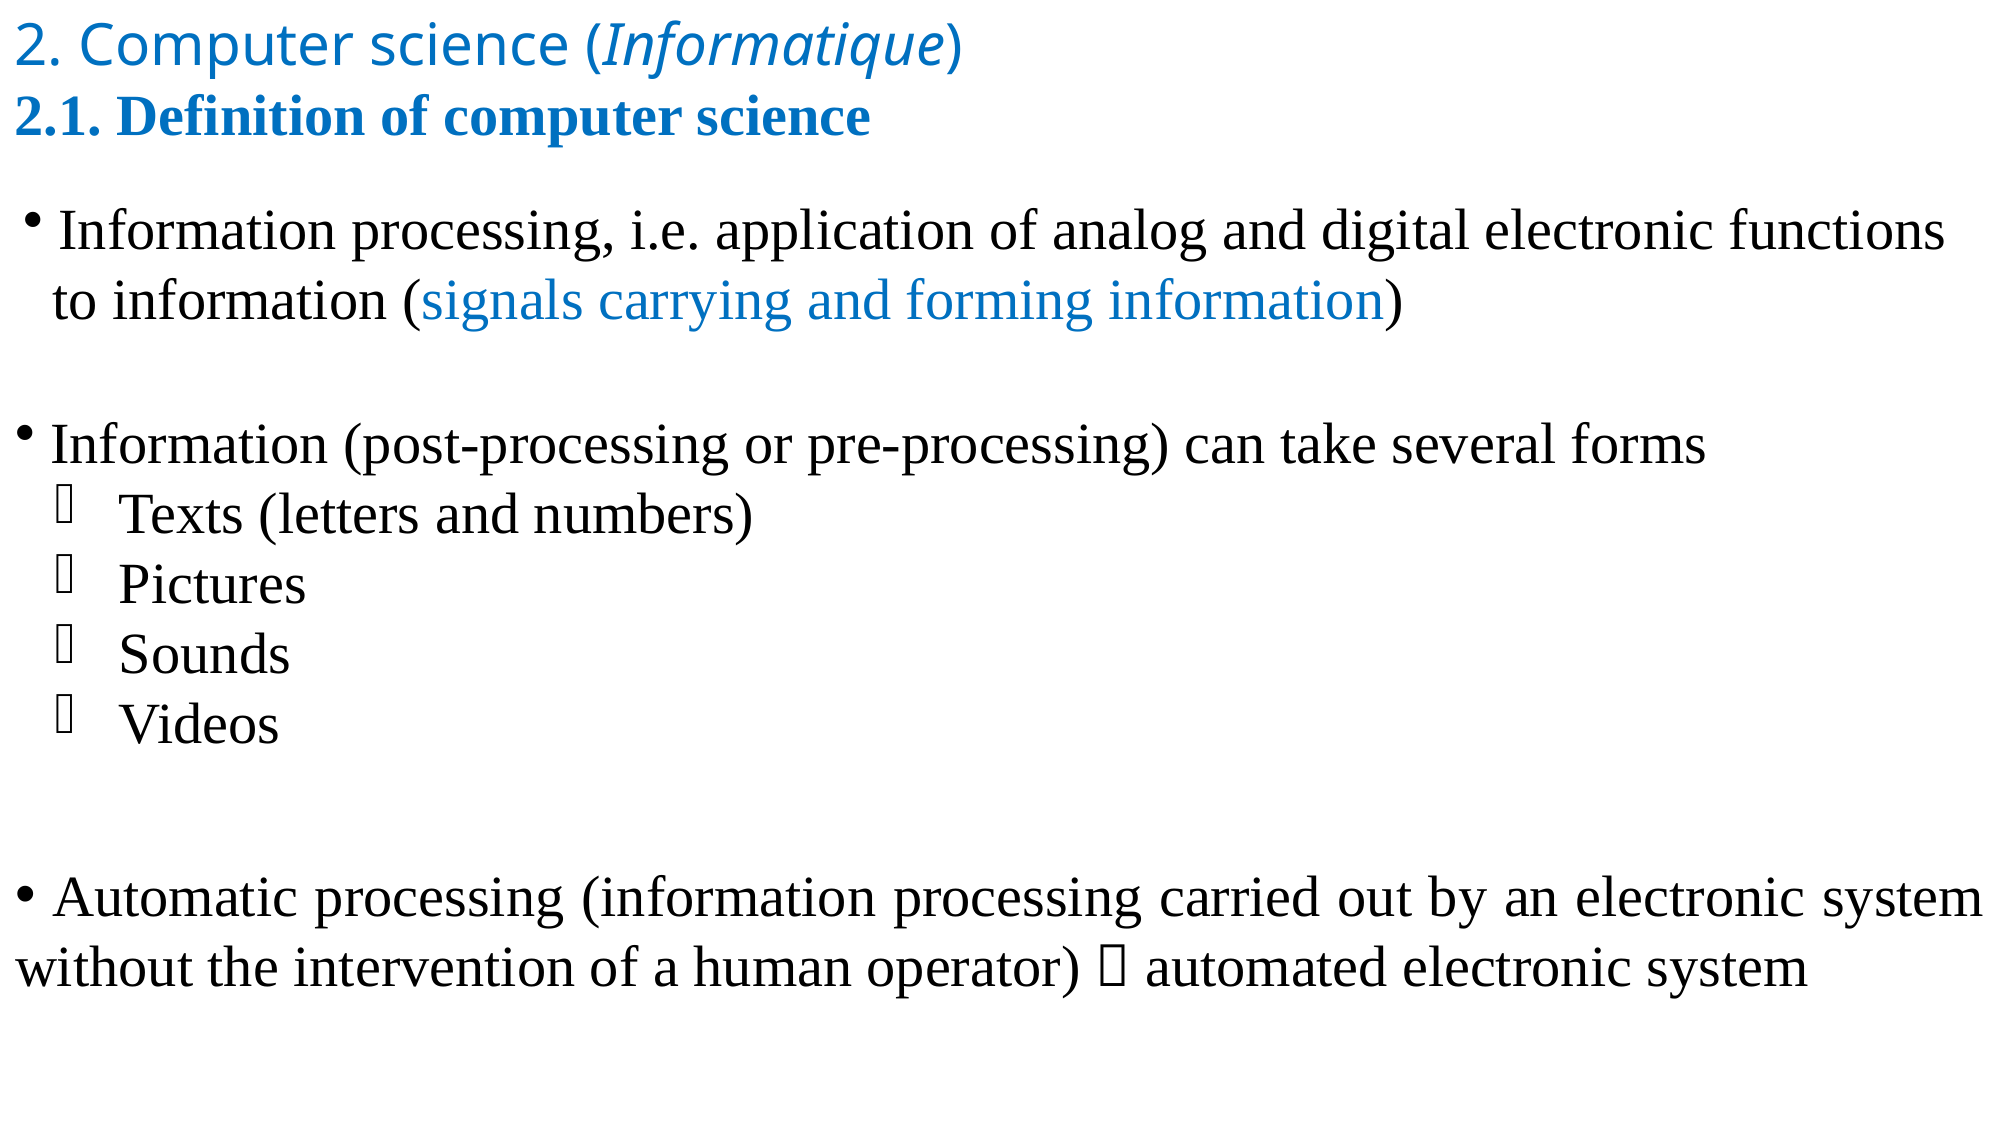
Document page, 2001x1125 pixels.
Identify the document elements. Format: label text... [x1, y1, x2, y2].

text_box Automatic processing (information processing carried out by an electronic system without the intervention of a human operator)  automated electronic system [0, 850, 2000, 1006]
text_box 2. Computer science (Informatique) 2.1. Definition of computer science [0, 0, 2000, 155]
text_box Information (post-processing or pre-processing) can take several forms Texts (letters and numbers) Pictures Sounds Videos [0, 397, 2000, 763]
text_box Information processing, i.e. application of analog and digital electronic functions to information (signals carrying and forming information) [8, 184, 1977, 339]
